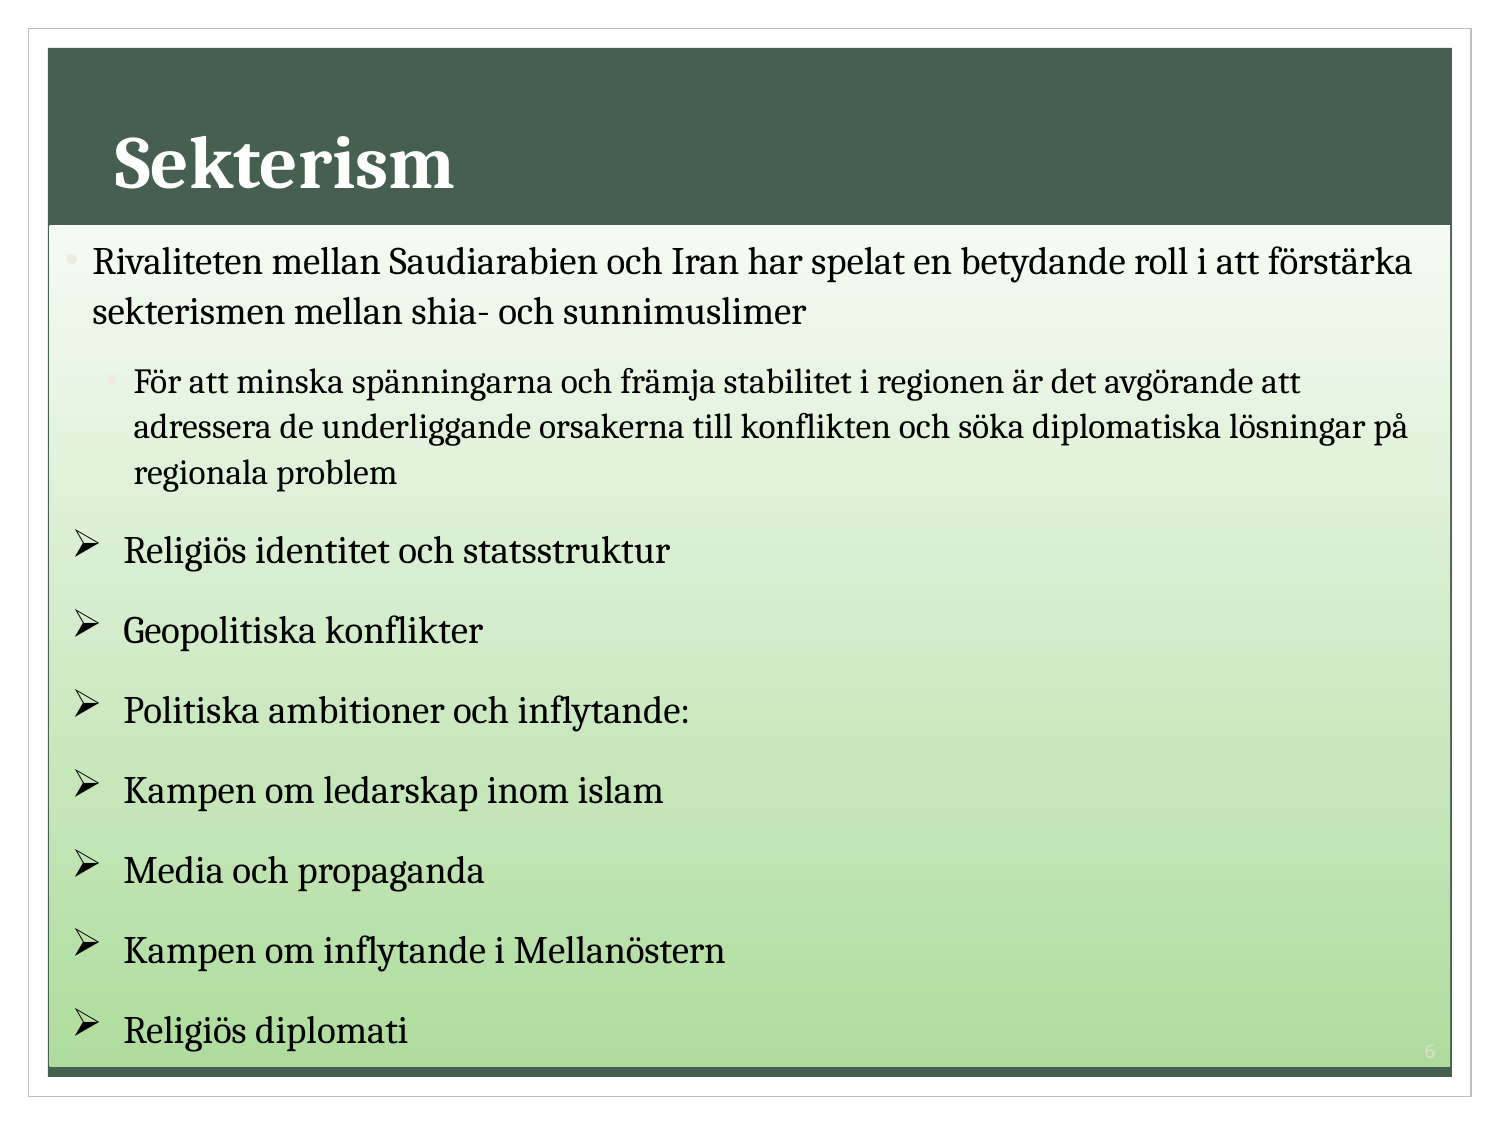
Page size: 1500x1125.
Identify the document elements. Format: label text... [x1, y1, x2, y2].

title Sekterism [100, 52, 1361, 224]
slide_number 6 [1270, 1027, 1451, 1073]
list Rivaliteten mellan Saudiarabien och Iran har spelat en betydande roll i att förstärka sekterismen mellan shia- och sunnimuslimer För att minska spänningarna och främja stabilitet i regionen är det avgörande att adressera de underliggande orsakerna till konflikten och söka diplomatiska lösningar på regionala problem Religiös identitet och statsstruktur Geopolitiska konflikter Politiska ambitioner och inflytande: Kampen om ledarskap inom islam Media och propaganda Kampen om inflytande i Mellanöstern Religiös diplomati [49, 224, 1451, 1067]
